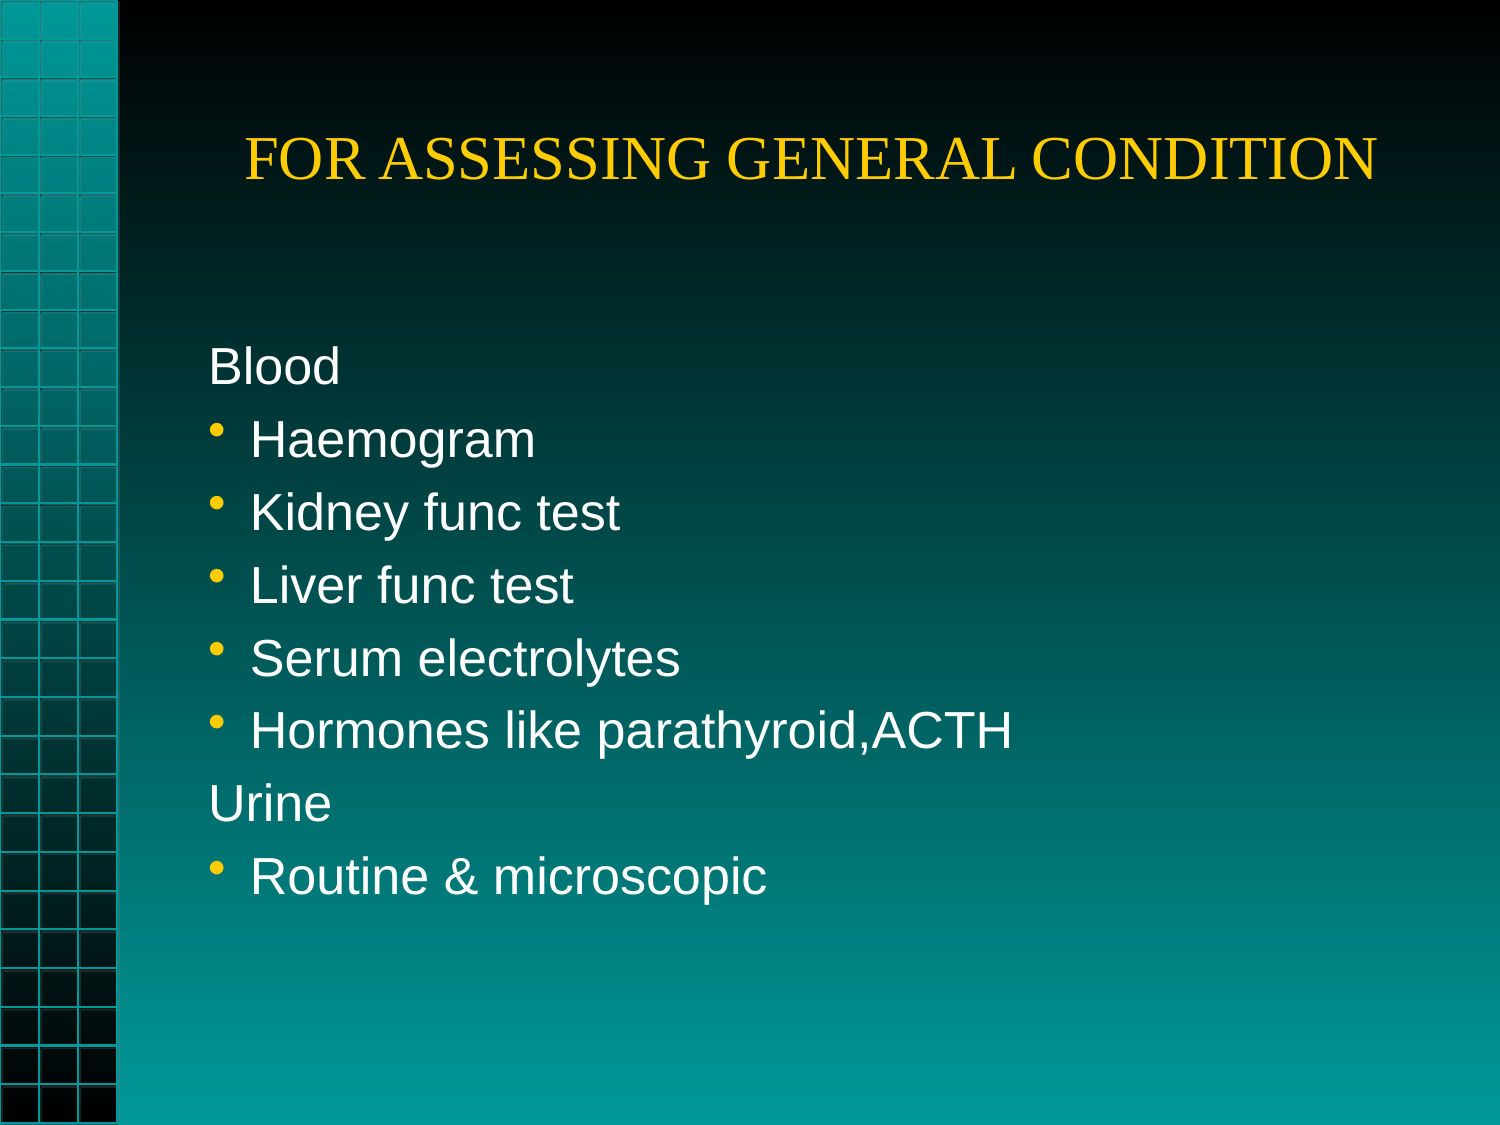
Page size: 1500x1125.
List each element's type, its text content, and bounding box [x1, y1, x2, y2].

title FOR ASSESSING GENERAL CONDITION [212, 103, 1406, 284]
list Blood Haemogram Kidney func test Liver func test Serum electrolytes Hormones like parathyroid,ACTH Urine Routine & microscopic [174, 324, 1444, 1004]
